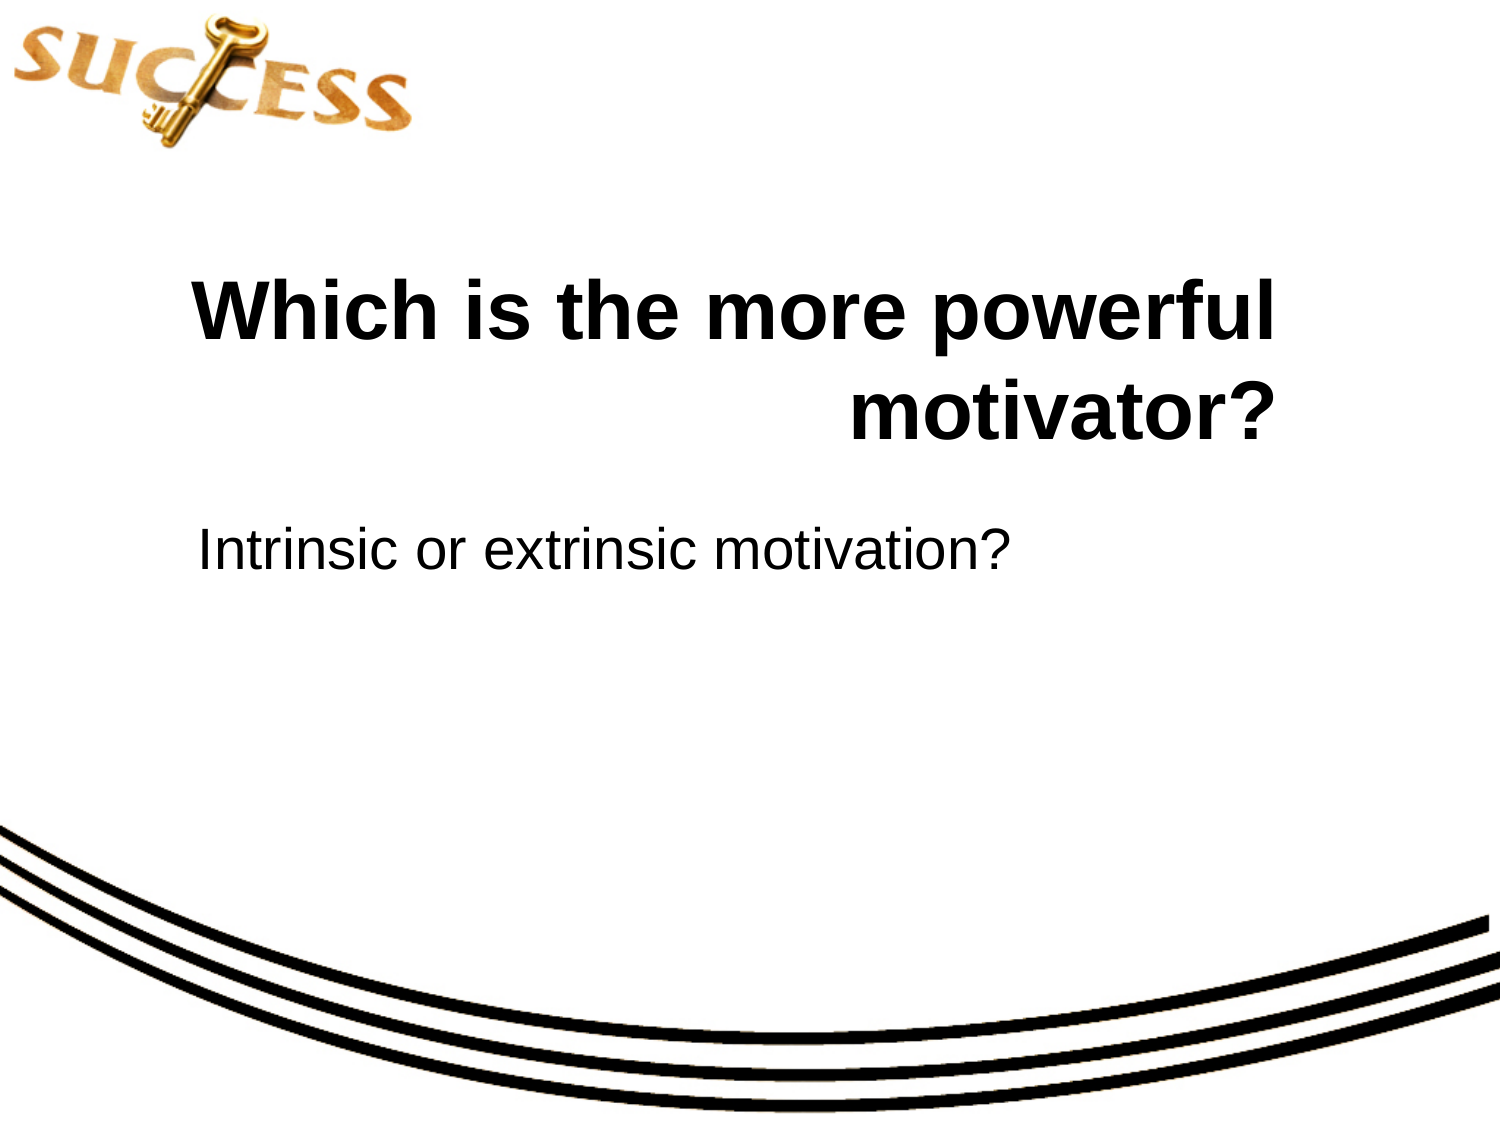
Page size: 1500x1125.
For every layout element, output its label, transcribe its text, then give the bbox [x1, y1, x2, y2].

list Intrinsic or extrinsic motivation? [183, 503, 1400, 764]
picture [0, 0, 1500, 1125]
title Which is the more powerful motivator? [76, 314, 1294, 398]
